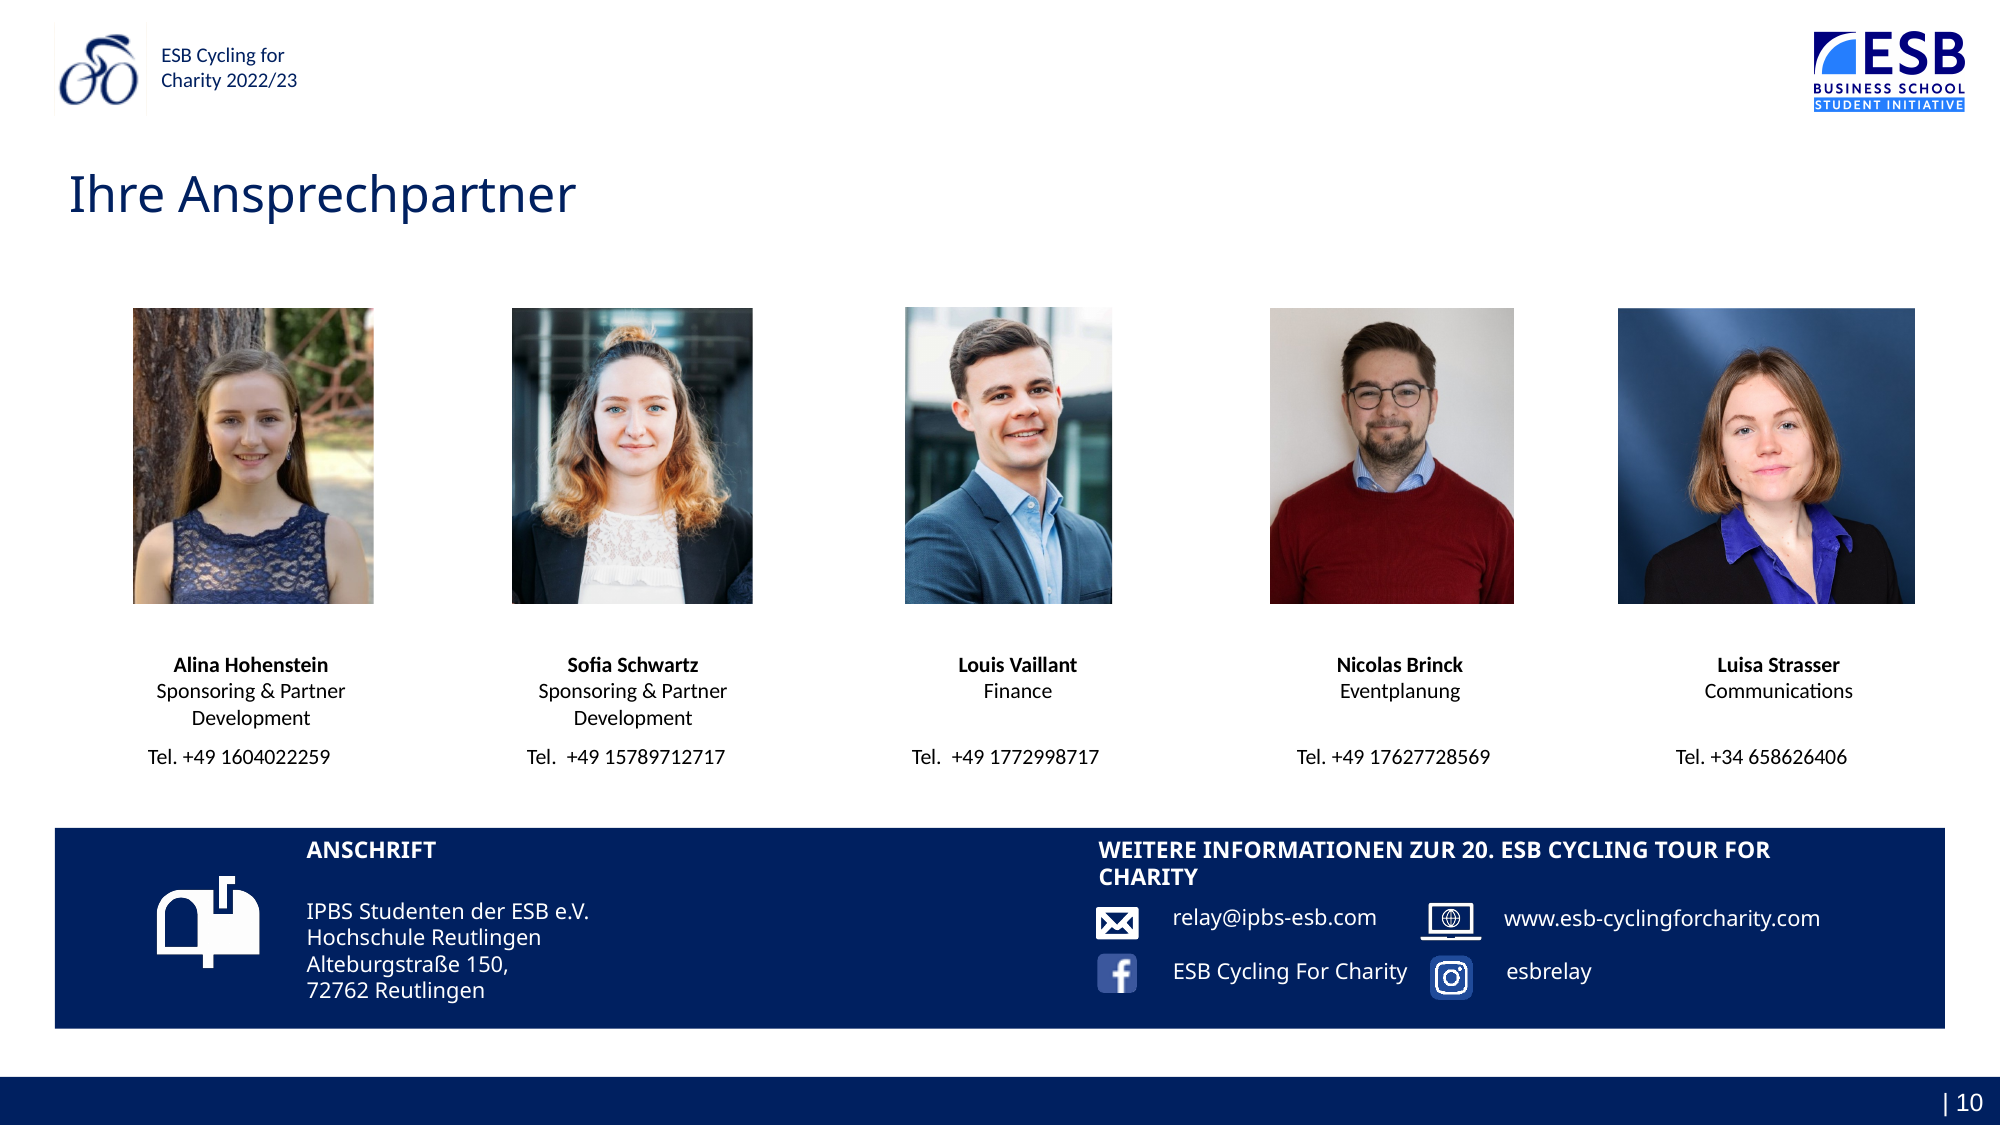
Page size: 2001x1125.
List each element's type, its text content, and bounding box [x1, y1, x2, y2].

text_box www.esb-cyclingforcharity.com [1489, 897, 1889, 953]
text_box esbrelay [1491, 950, 1635, 997]
text_box Louis Vaillant Finance d Tel. +49 1772998717 [897, 630, 1140, 777]
text_box Ihre Ansprechpartner [54, 148, 1945, 244]
picture [1270, 308, 1514, 604]
picture [1618, 308, 1915, 604]
picture [904, 307, 1113, 604]
picture [1419, 889, 1484, 1002]
text_box WEITERE INFORMATIONEN ZUR 20. ESB CYCLING TOUR FOR CHARITY [1083, 827, 1875, 913]
text_box ESB Cycling For Charity [1157, 950, 1419, 995]
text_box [143, 827, 607, 1017]
text_box [1096, 907, 1139, 940]
text_box Nicolas Brinck Eventplanung d Tel. +49 17627728569 [1282, 630, 1519, 777]
text_box Luisa Strasser Communications d Tel. +34 658626406 [1661, 630, 1898, 777]
text_box relay@ipbs-esb.com [1157, 896, 1419, 950]
picture [1814, 31, 1965, 112]
text_box | 10 [0, 1076, 2000, 1125]
text_box Alina Hohenstein Sponsoring & Partner Development Tel. +49 1604022259 [133, 630, 370, 777]
text_box [54, 827, 1945, 1029]
text_box Sofia Schwartz Sponsoring & Partner Development Tel. +49 15789712717 [512, 630, 755, 777]
picture [512, 308, 753, 604]
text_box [54, 22, 317, 116]
picture [1097, 953, 1137, 993]
picture [133, 308, 374, 604]
